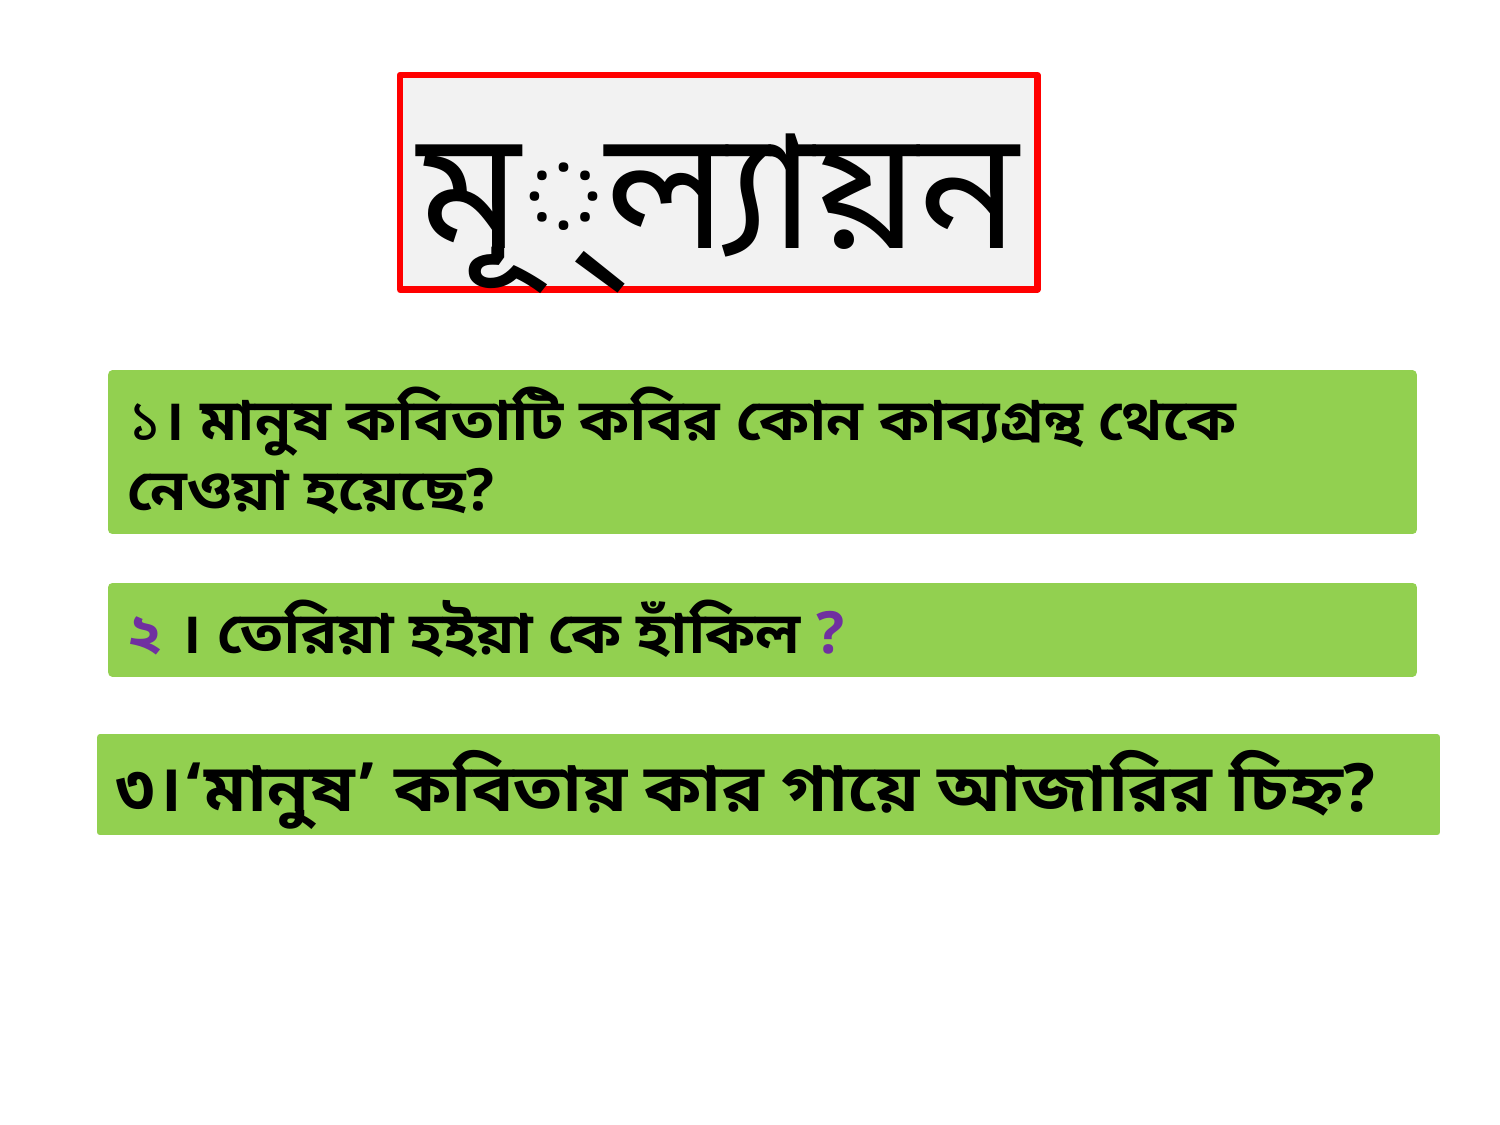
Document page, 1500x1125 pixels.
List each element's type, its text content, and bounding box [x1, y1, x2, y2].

text_box ২ । তেরিয়া হইয়া কে হাঁকিল ? [112, 587, 1413, 673]
text_box ১। মানুষ কবিতাটি কবির কোন কাব্যগ্রন্থ থেকে নেওয়া হয়েছে? [112, 374, 1413, 530]
text_box মূ্ল্যায়ন [399, 74, 1038, 290]
text_box ৩।‘মানুষ’ কবিতায় কার গায়ে আজারির চিহ্ন? [99, 737, 1438, 833]
